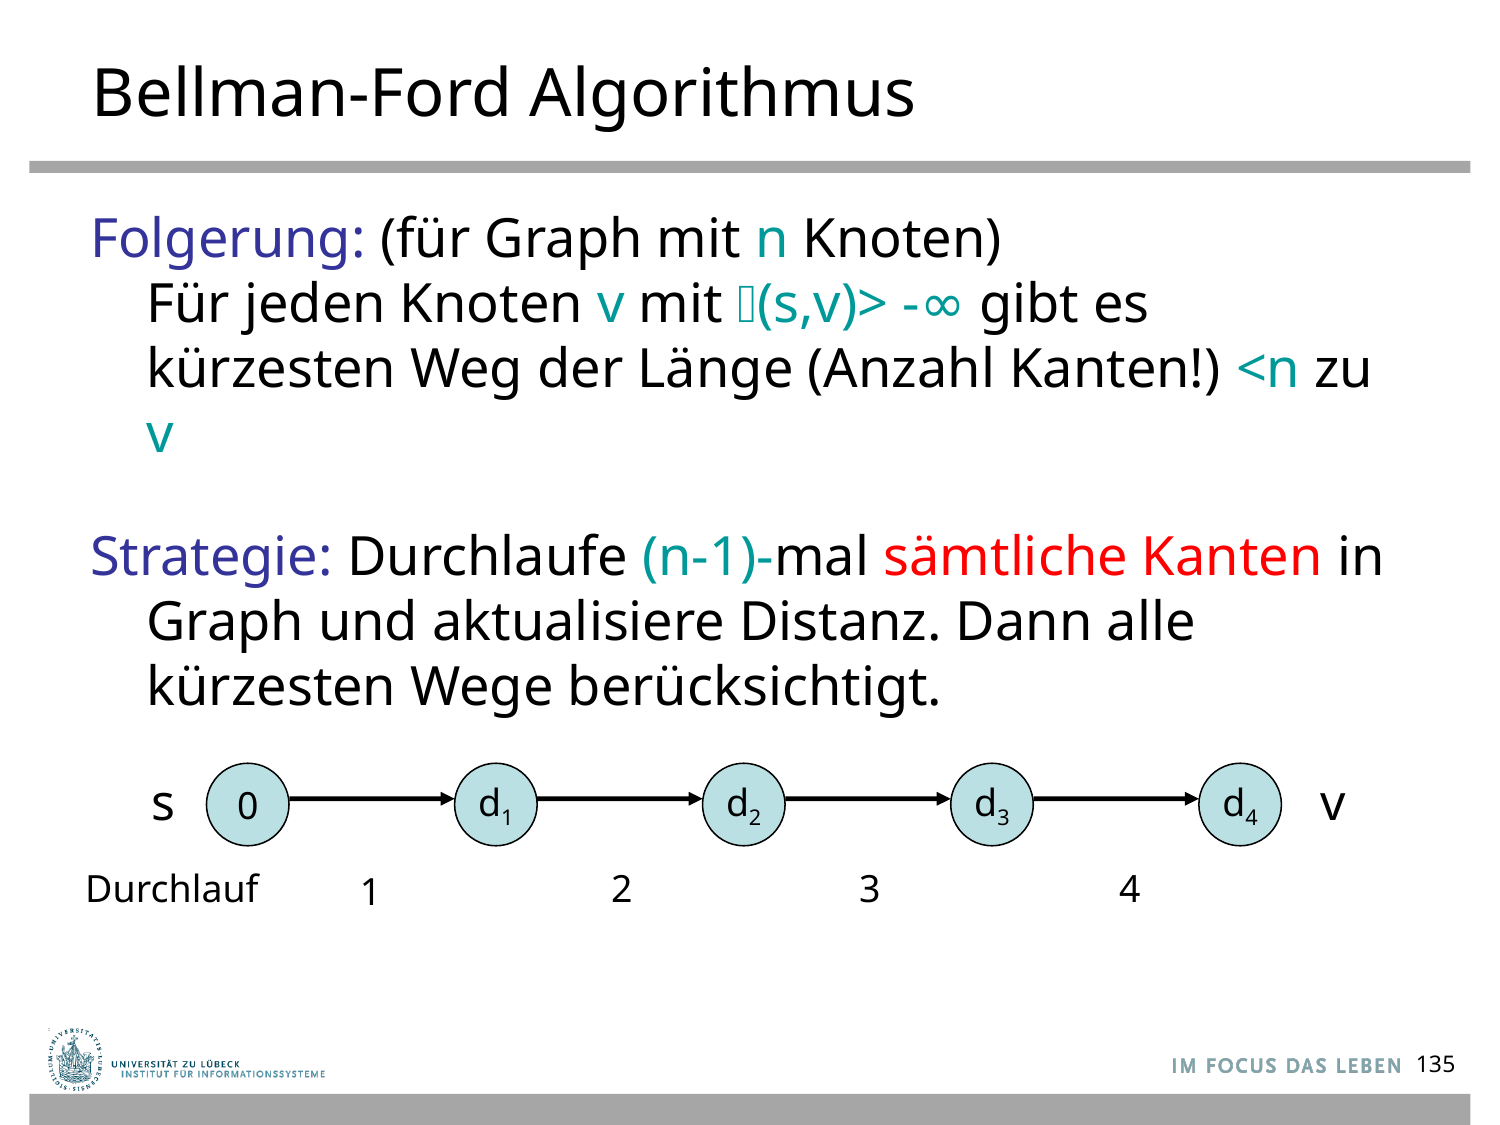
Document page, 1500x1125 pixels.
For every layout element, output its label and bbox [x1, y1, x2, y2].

text_box [70, 857, 274, 918]
list [75, 196, 1425, 1012]
picture [1173, 1058, 1305, 1073]
text_box [596, 857, 648, 918]
text_box [345, 860, 396, 921]
slide_number [1305, 1050, 1471, 1083]
text_box [1104, 857, 1156, 918]
text_box [136, 763, 190, 838]
text_box [1305, 763, 1361, 838]
text_box [206, 763, 1282, 846]
title [76, 42, 1427, 126]
text_box [844, 857, 896, 918]
